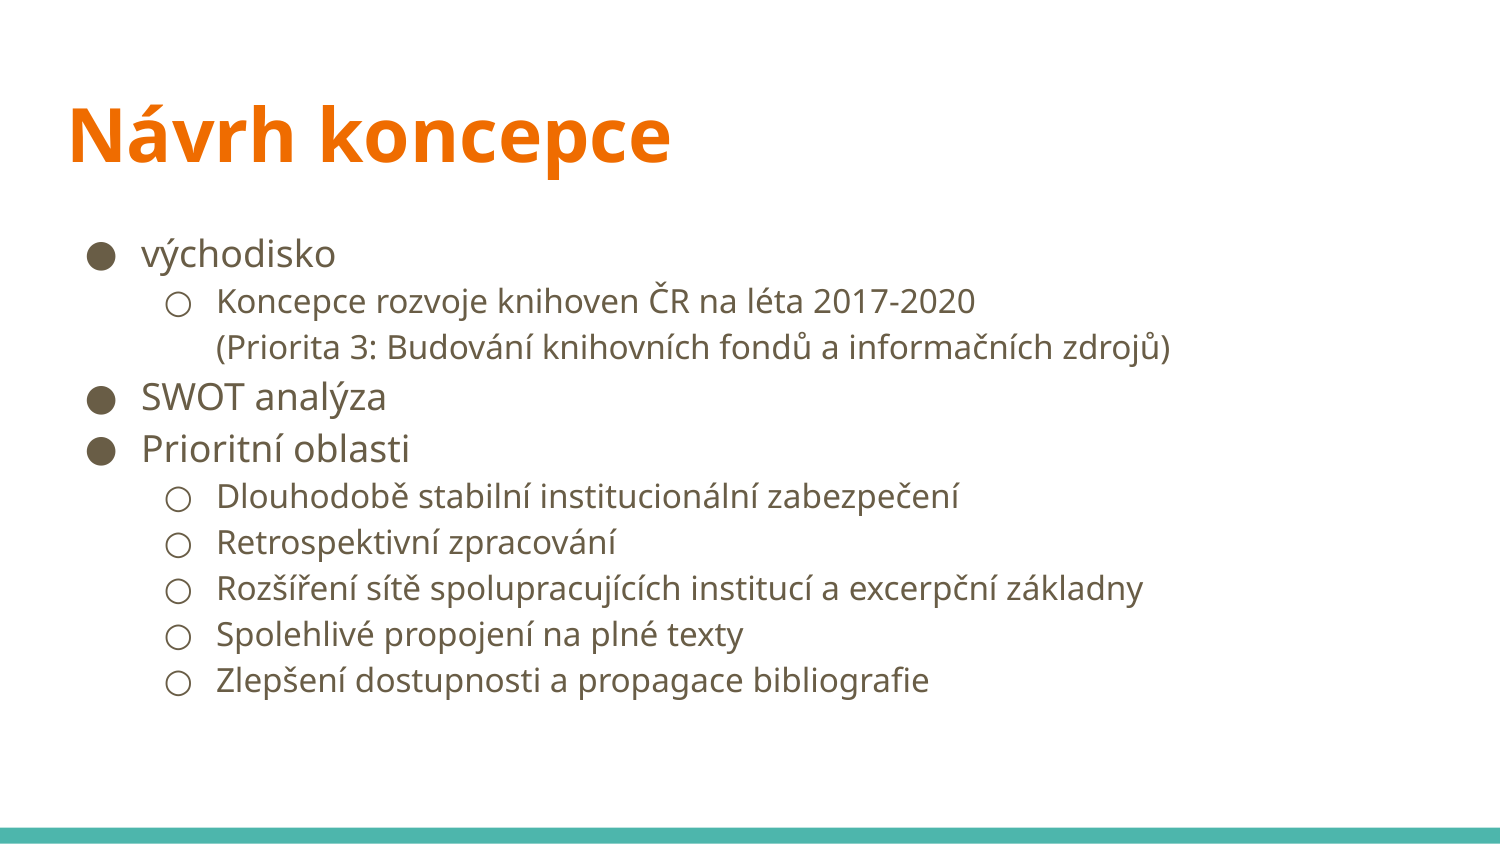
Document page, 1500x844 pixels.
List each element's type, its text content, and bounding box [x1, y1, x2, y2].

title Návrh koncepce [51, 72, 1449, 189]
list východisko Koncepce rozvoje knihoven ČR na léta 2017-2020 (Priorita 3: Budování knihovních fondů a informačních zdrojů) SWOT analýza Prioritní oblasti Dlouhodobě stabilní institucionální zabezpečení Retrospektivní zpracování Rozšíření sítě spolupracujících institucí a excerpční základny Spolehlivé propojení na plné texty Zlepšení dostupnosti a propagace bibliografie [51, 207, 1449, 750]
